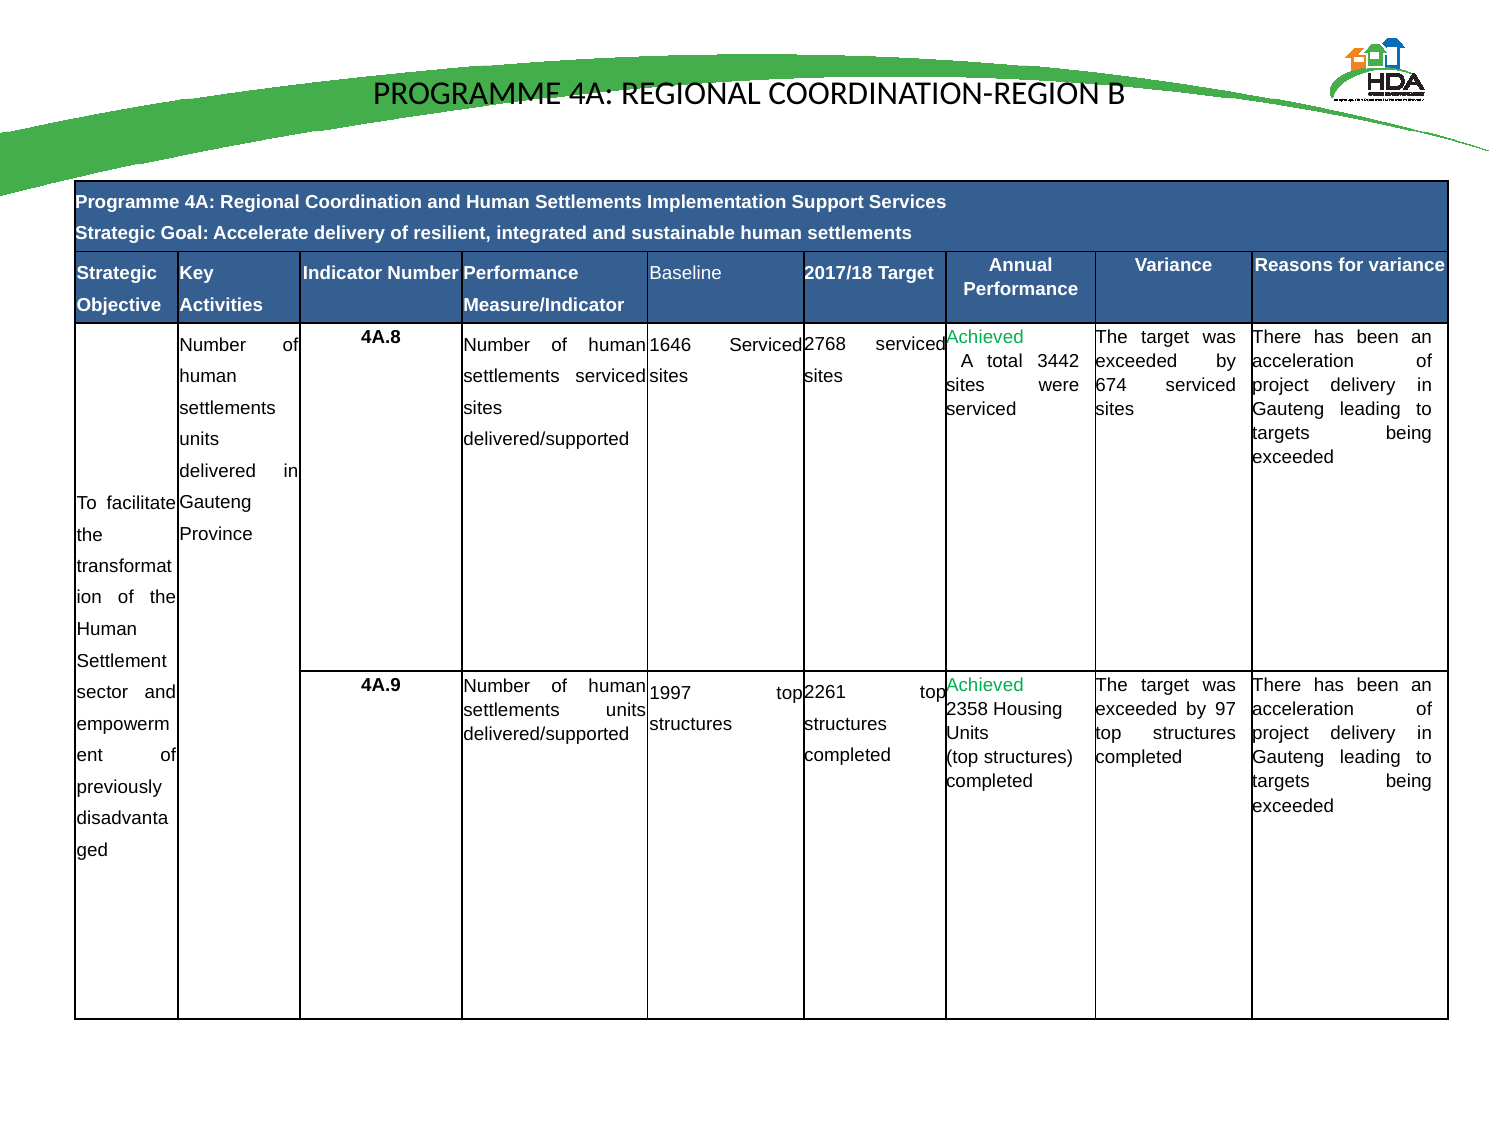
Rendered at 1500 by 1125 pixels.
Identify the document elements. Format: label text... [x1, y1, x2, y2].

table_cell 2768 serviced sites [805, 324, 945, 670]
table_cell Annual Performance [947, 252, 1095, 322]
table_cell Achieved A total 3442 sites were serviced [947, 324, 1095, 670]
picture [0, 0, 1500, 1125]
table_cell Indicator Number [301, 252, 461, 322]
table_cell Strategic Objective [76, 252, 177, 322]
table_cell Number of human settlements units delivered/supported [463, 672, 647, 1018]
table_cell To facilitate the transformation of the Human Settlement sector and empowerment of previously disadvantaged [76, 324, 177, 1018]
table_cell There has been an acceleration of project delivery in Gauteng leading to targets being exceeded [1253, 324, 1447, 670]
table_cell The target was exceeded by 97 top structures completed [1096, 672, 1251, 1018]
table_cell Variance [1096, 252, 1251, 322]
table_cell Achieved 2358 Housing Units (top structures) completed [947, 672, 1095, 1018]
table_cell Reasons for variance [1253, 252, 1447, 322]
table_cell The target was exceeded by 674 serviced sites [1096, 324, 1251, 670]
table_cell 1646 Serviced sites [648, 324, 803, 670]
title PROGRAMME 4A: REGIONAL COORDINATION-REGION B [75, 45, 1425, 139]
table_cell Key Activities [179, 252, 299, 322]
table_cell 2017/18 Target [805, 252, 945, 322]
table_cell 4A.9 [301, 672, 461, 1018]
table_cell Number of human settlements units delivered in Gauteng Province [179, 324, 299, 1018]
table_cell Baseline [648, 252, 803, 322]
table_cell 4A.8 [301, 324, 461, 670]
table_cell 2261 top structures completed [805, 672, 945, 1018]
table_cell There has been an acceleration of project delivery in Gauteng leading to targets being exceeded [1253, 672, 1447, 1018]
table_cell 1997 top structures [648, 672, 803, 1018]
table_header Programme 4A: Regional Coordination and Human Settlements Implementation Support Services Strategic Goal: Accelerate delivery of resilient, integrated and sustainable human settlements [76, 182, 1447, 251]
table_cell Performance Measure/Indicator [463, 252, 647, 322]
table_cell Number of human settlements serviced sites delivered/supported [463, 324, 647, 670]
